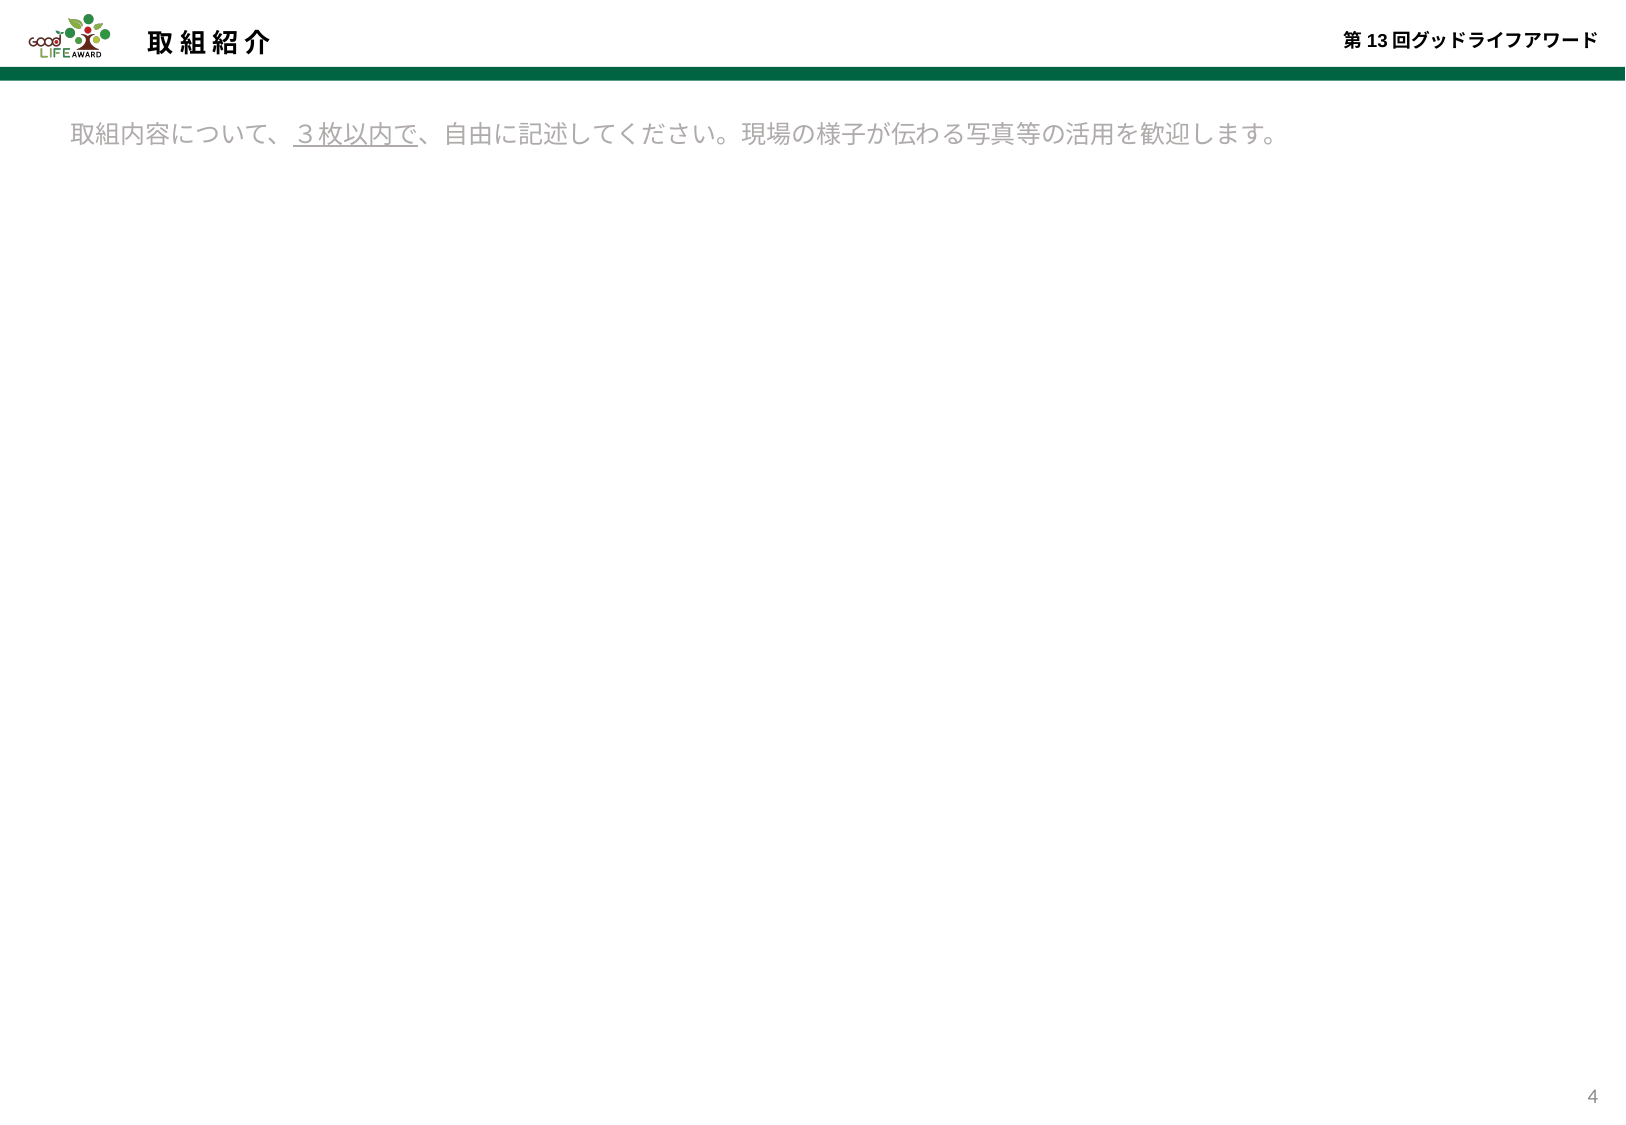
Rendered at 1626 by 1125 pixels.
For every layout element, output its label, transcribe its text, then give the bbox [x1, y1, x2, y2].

picture [28, 13, 111, 58]
text_box 取組内容について、３枚以内で、自由に記述してください。現場の様子が伝わる写真等の活用を歓迎します。 [55, 110, 1568, 156]
